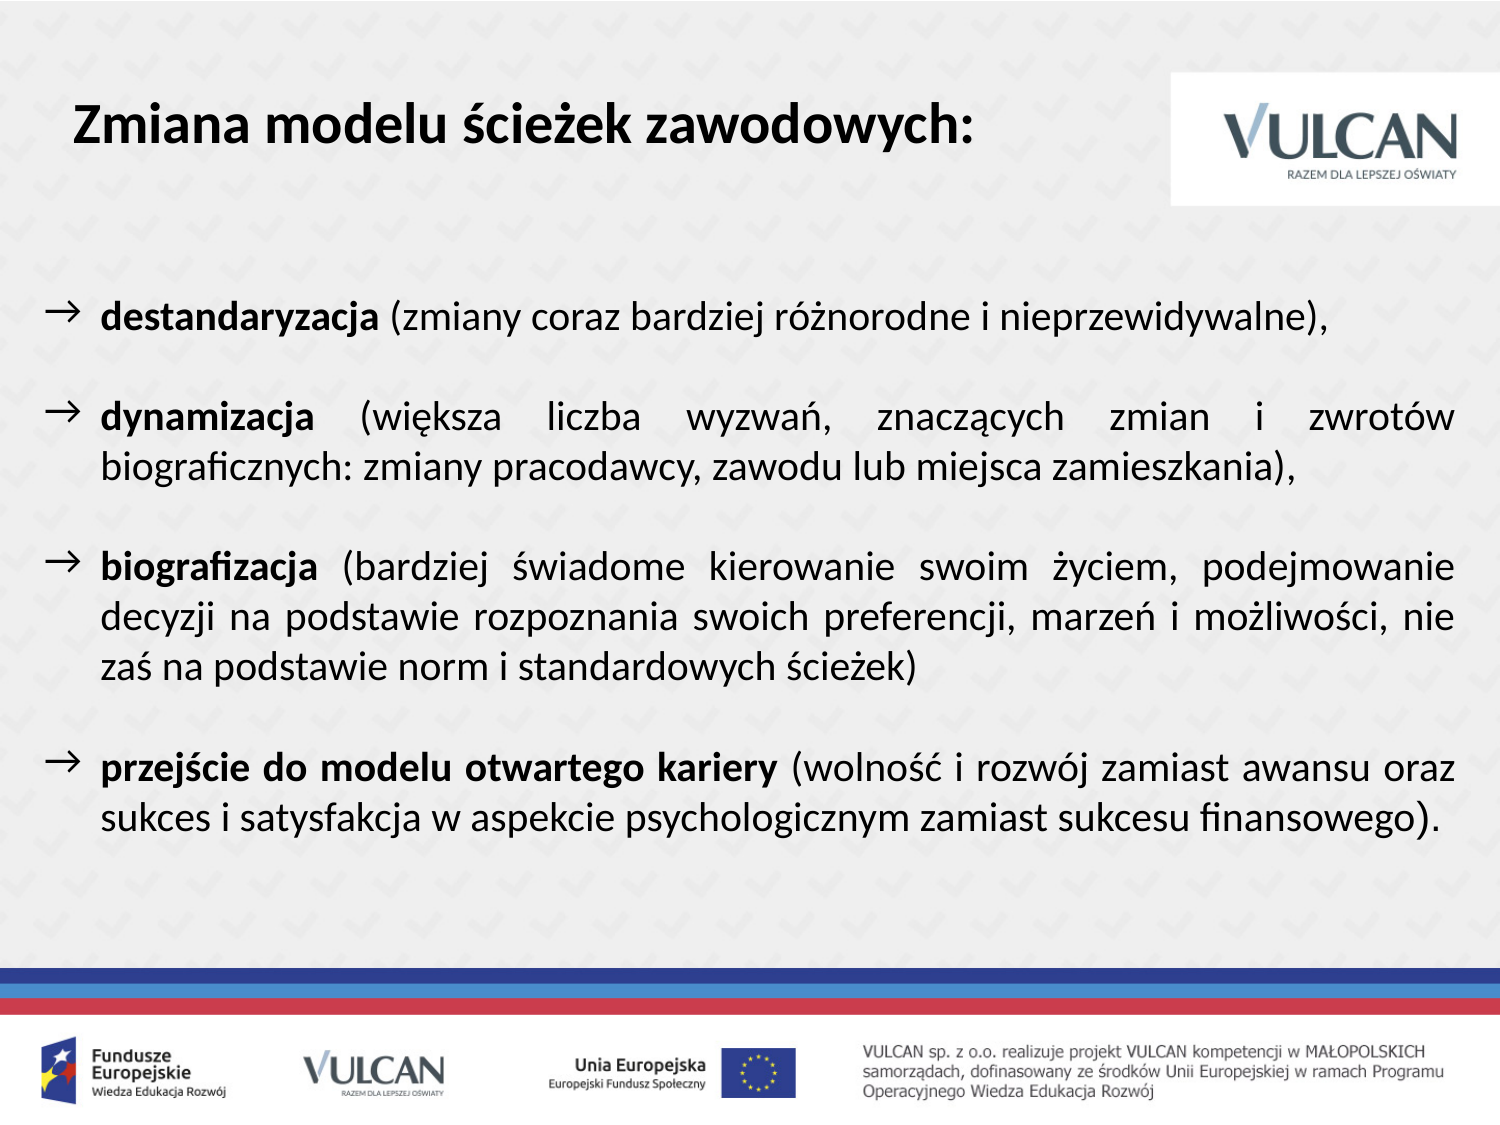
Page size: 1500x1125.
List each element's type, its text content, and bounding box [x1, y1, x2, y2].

text_box Zmiana modelu ścieżek zawodowych: [58, 78, 991, 163]
picture [0, 1, 1500, 1124]
text_box destandaryzacja (zmiany coraz bardziej różnorodne i nieprzewidywalne), dynamizacja (większa liczba wyzwań, znaczących zmian i zwrotów biograficznych: zmiany pracodawcy, zawodu lub miejsca zamieszkania), biografizacja (bardziej świadome kierowanie swoim życiem, podejmowanie decyzji na podstawie rozpoznania swoich preferencji, marzeń i możliwości, nie zaś na podstawie norm i standardowych ścieżek) przejście do modelu otwartego kariery (wolność i rozwój zamiast awansu oraz sukces i satysfakcja w aspekcie psychologicznym zamiast sukcesu finansowego). [29, 231, 1471, 847]
